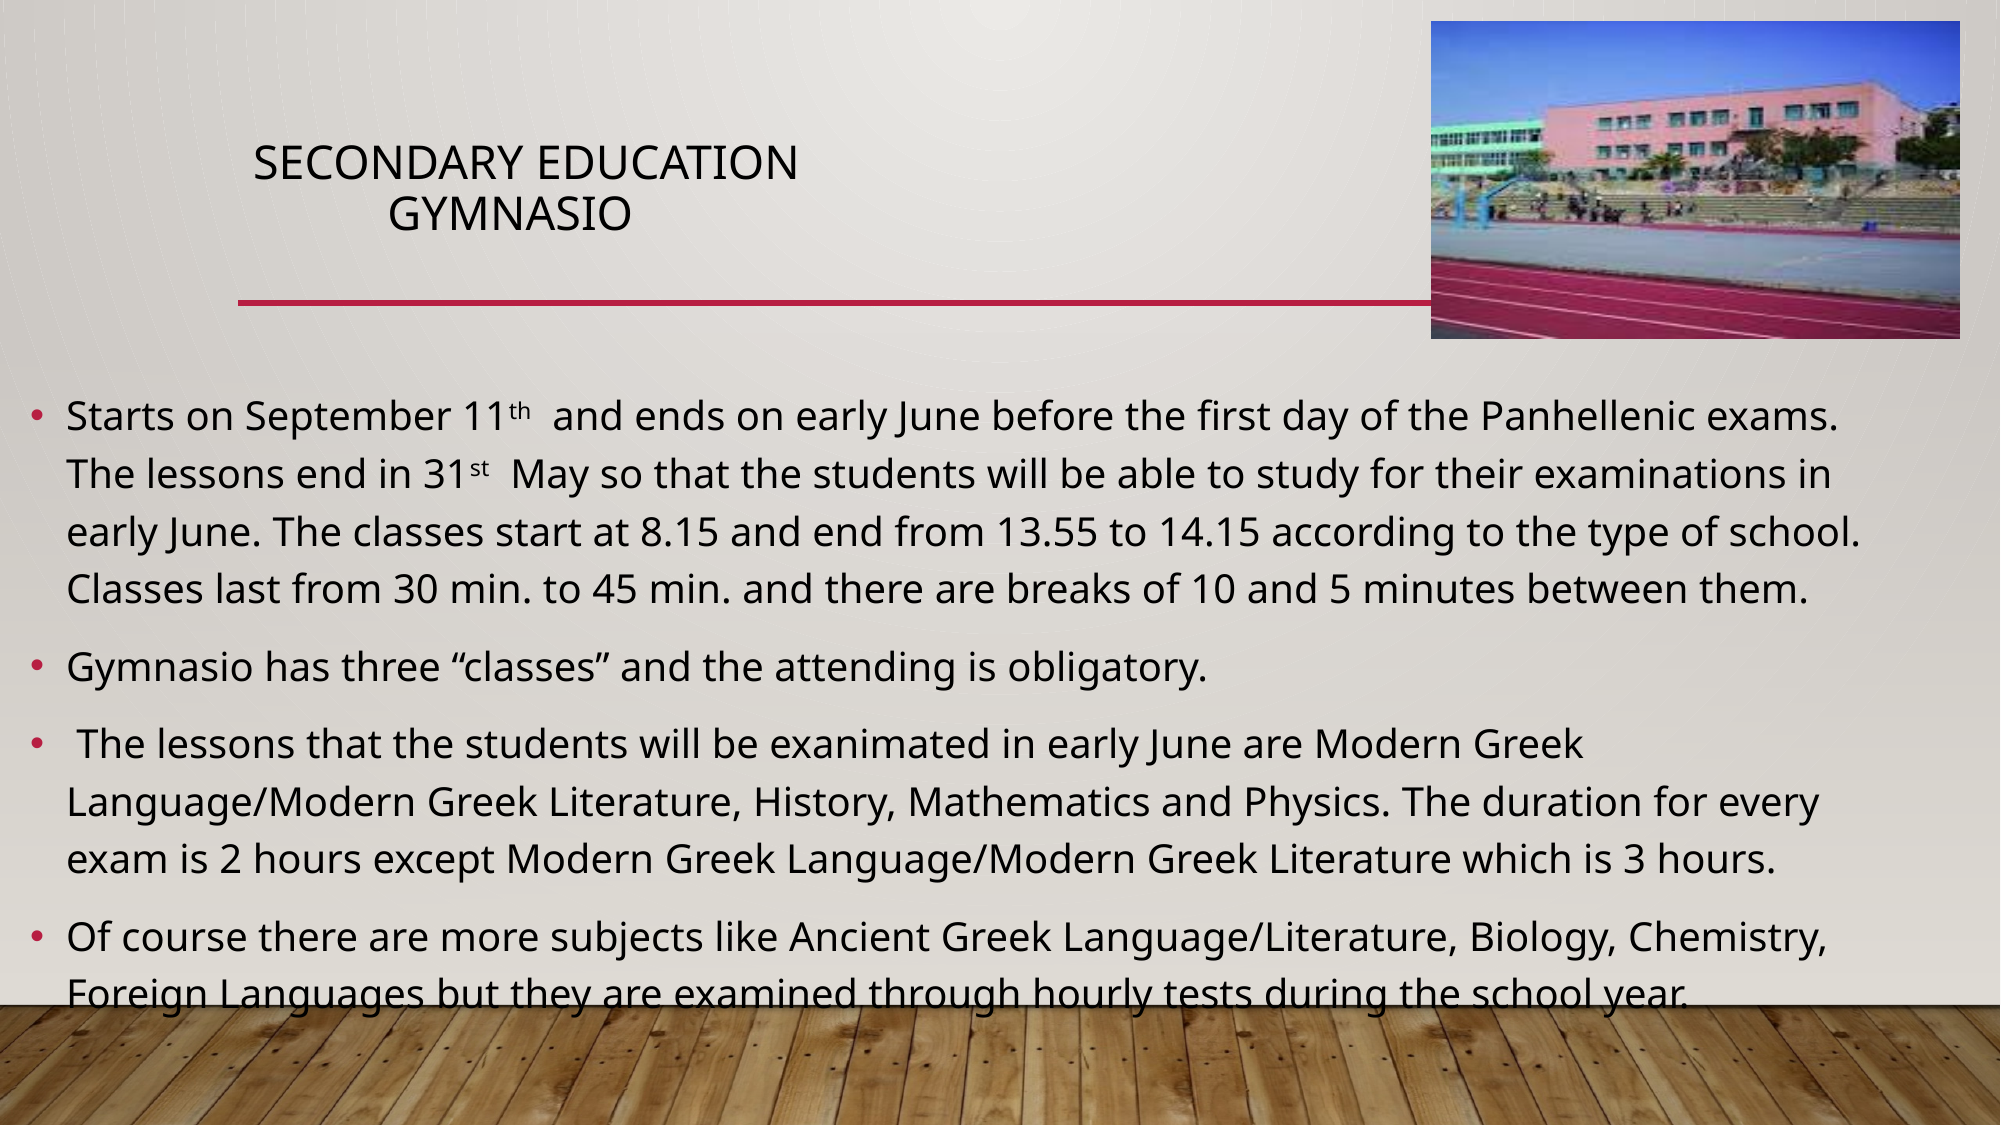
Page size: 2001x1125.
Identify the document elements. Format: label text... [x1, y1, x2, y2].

title Secondary education Gymnasio [238, 131, 1430, 305]
list Starts on September 11th and ends on early June before the first day of the Panhellenic exams. The lessons end in 31st May so that the students will be able to study for their examinations in early June. The classes start at 8.15 and end from 13.55 to 14.15 according to the type of school. Classes last from 30 min. to 45 min. and there are breaks of 10 and 5 minutes between them. Gymnasio has three “classes” and the attending is obligatory. The lessons that the students will be exanimated in early June are Modern Greek Language/Modern Greek Literature, History, Mathematics and Physics. The duration for every exam is 2 hours except Modern Greek Language/Modern Greek Literature which is 3 hours. Of course there are more subjects like Ancient Greek Language/Literature, Biology, Chemistry, Foreign Languages but they are examined through hourly tests during the school year. [15, 373, 1896, 1037]
picture [1430, 21, 1960, 340]
picture [0, 1005, 2000, 1125]
